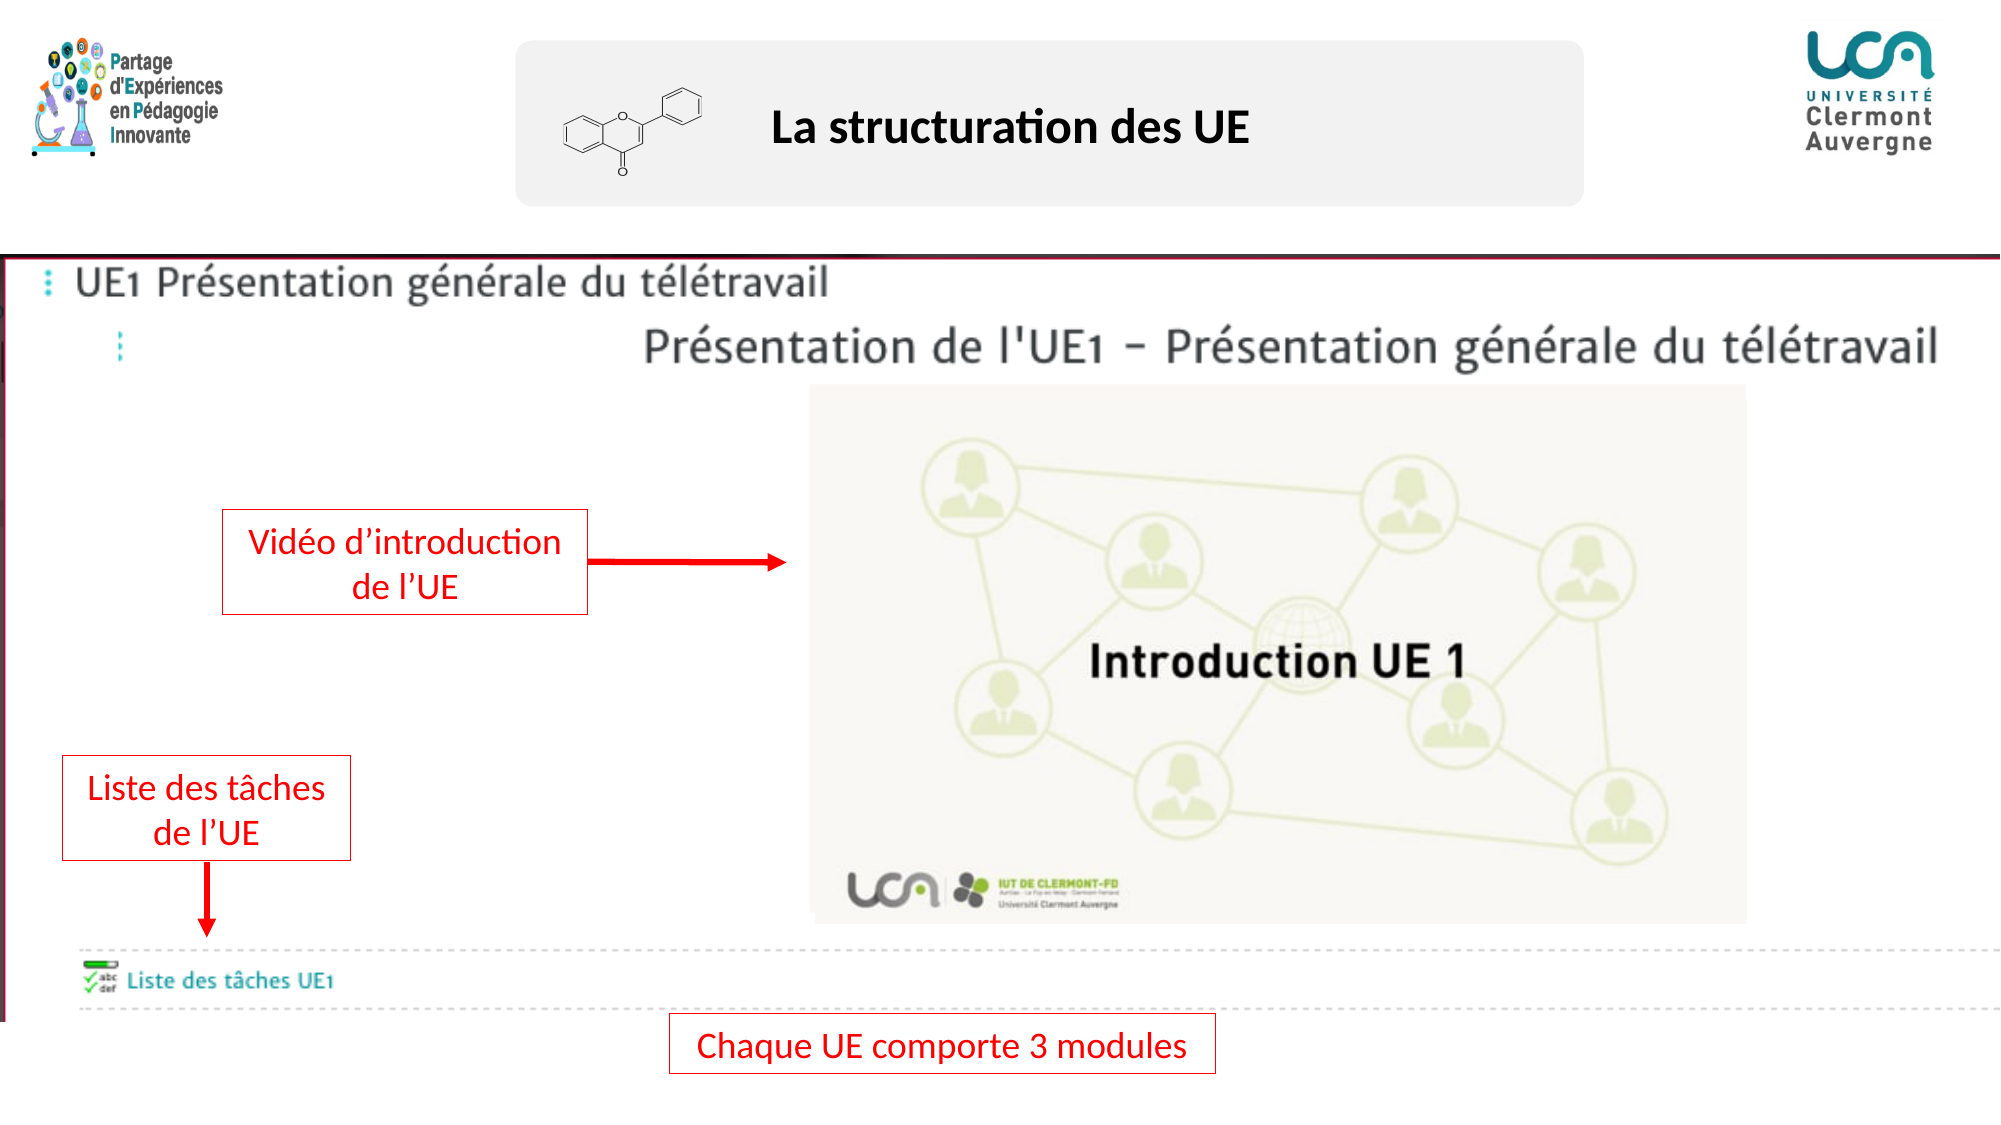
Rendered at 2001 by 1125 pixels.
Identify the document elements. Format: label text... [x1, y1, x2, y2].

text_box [515, 32, 1957, 207]
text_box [62, 755, 351, 938]
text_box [222, 509, 787, 616]
picture [1796, 20, 1945, 159]
picture [25, 34, 229, 161]
picture [0, 254, 2000, 1022]
text_box Chaque UE comporte 3 modules [669, 1022, 1216, 1074]
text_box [814, 399, 1748, 925]
